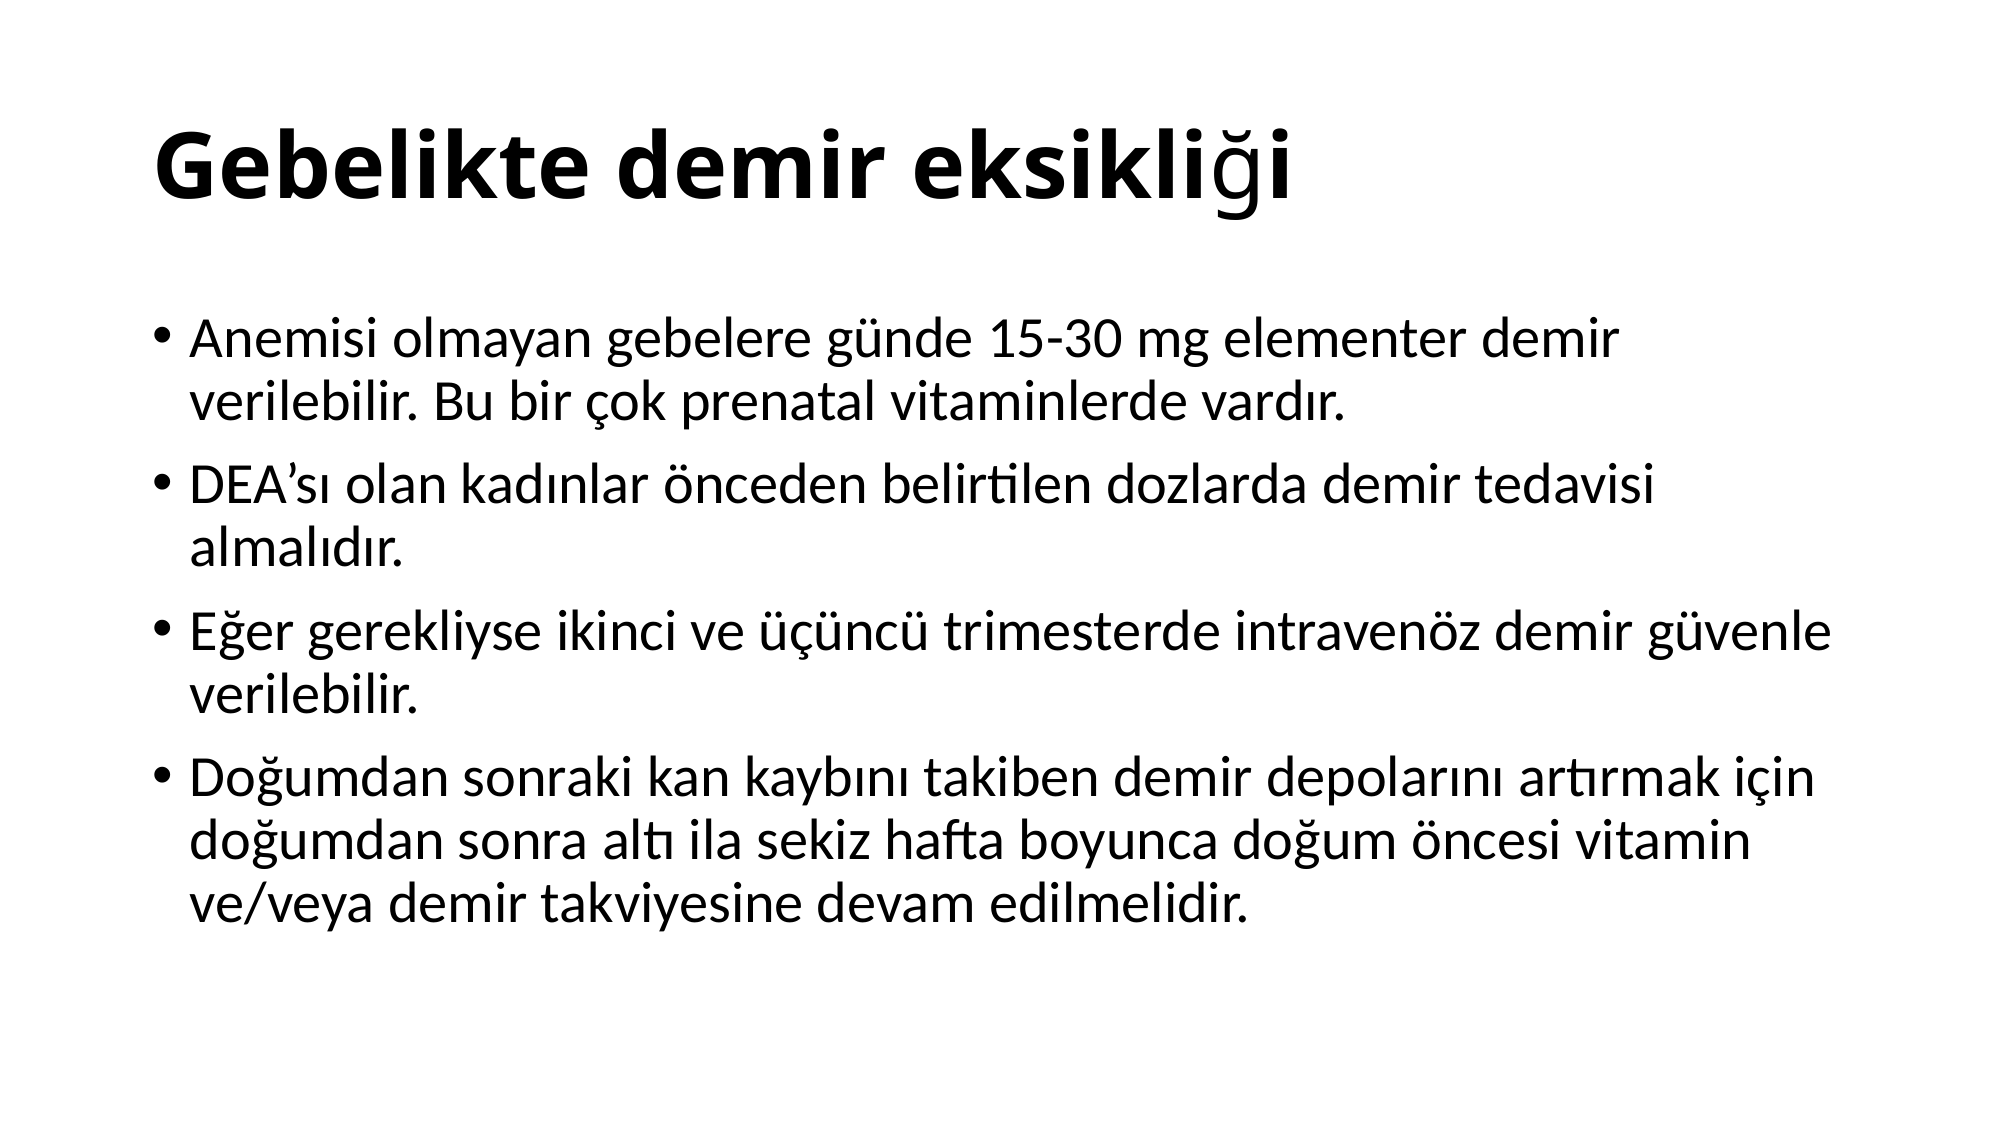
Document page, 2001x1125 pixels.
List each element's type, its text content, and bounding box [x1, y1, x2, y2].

list Anemisi olmayan gebelere günde 15-30 mg elementer demir verilebilir. Bu bir çok prenatal vitaminlerde vardır. DEA’sı olan kadınlar önceden belirtilen dozlarda demir tedavisi almalıdır. Eğer gerekliyse ikinci ve üçüncü trimesterde intravenöz demir güvenle verilebilir. Doğumdan sonraki kan kaybını takiben demir depolarını artırmak için doğumdan sonra altı ila sekiz hafta boyunca doğum öncesi vitamin ve/veya demir takviyesine devam edilmelidir. [137, 299, 1863, 1014]
title Gebelikte demir eksikliği [137, 59, 1863, 278]
